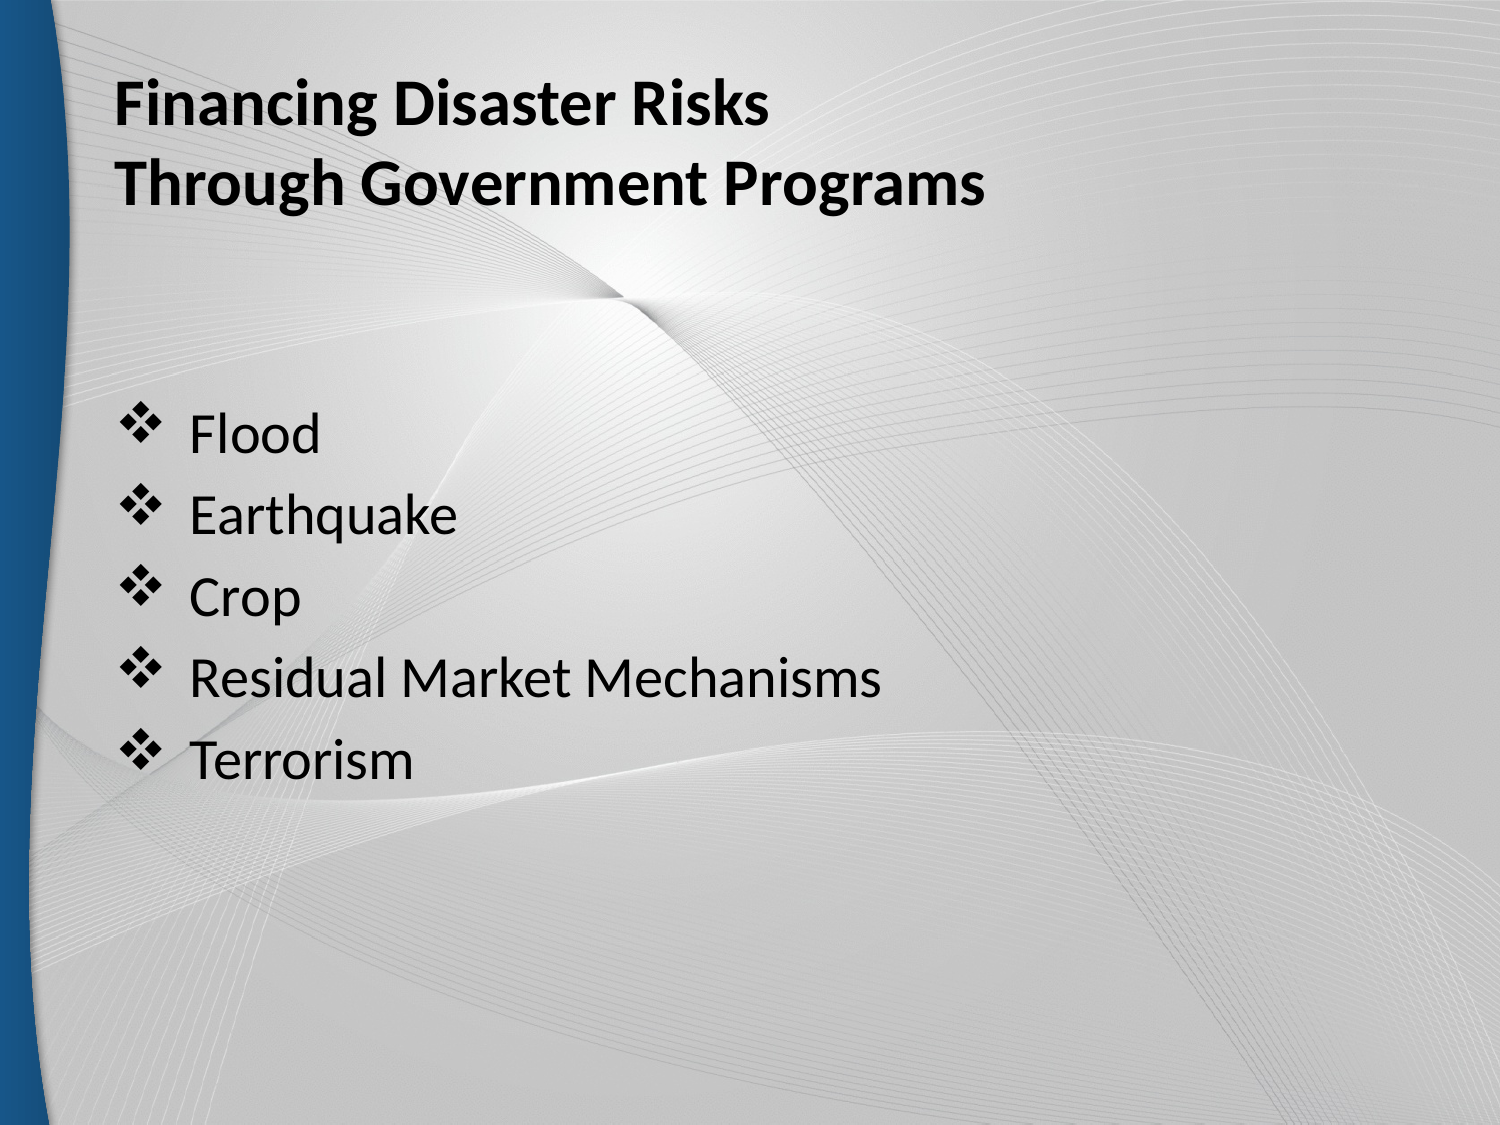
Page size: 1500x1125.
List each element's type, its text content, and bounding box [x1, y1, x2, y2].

title Financing Disaster Risks Through Government Programs [99, 45, 1500, 233]
picture [29, 0, 1500, 1125]
list Flood Earthquake Crop Residual Market Mechanisms Terrorism [99, 387, 1334, 975]
